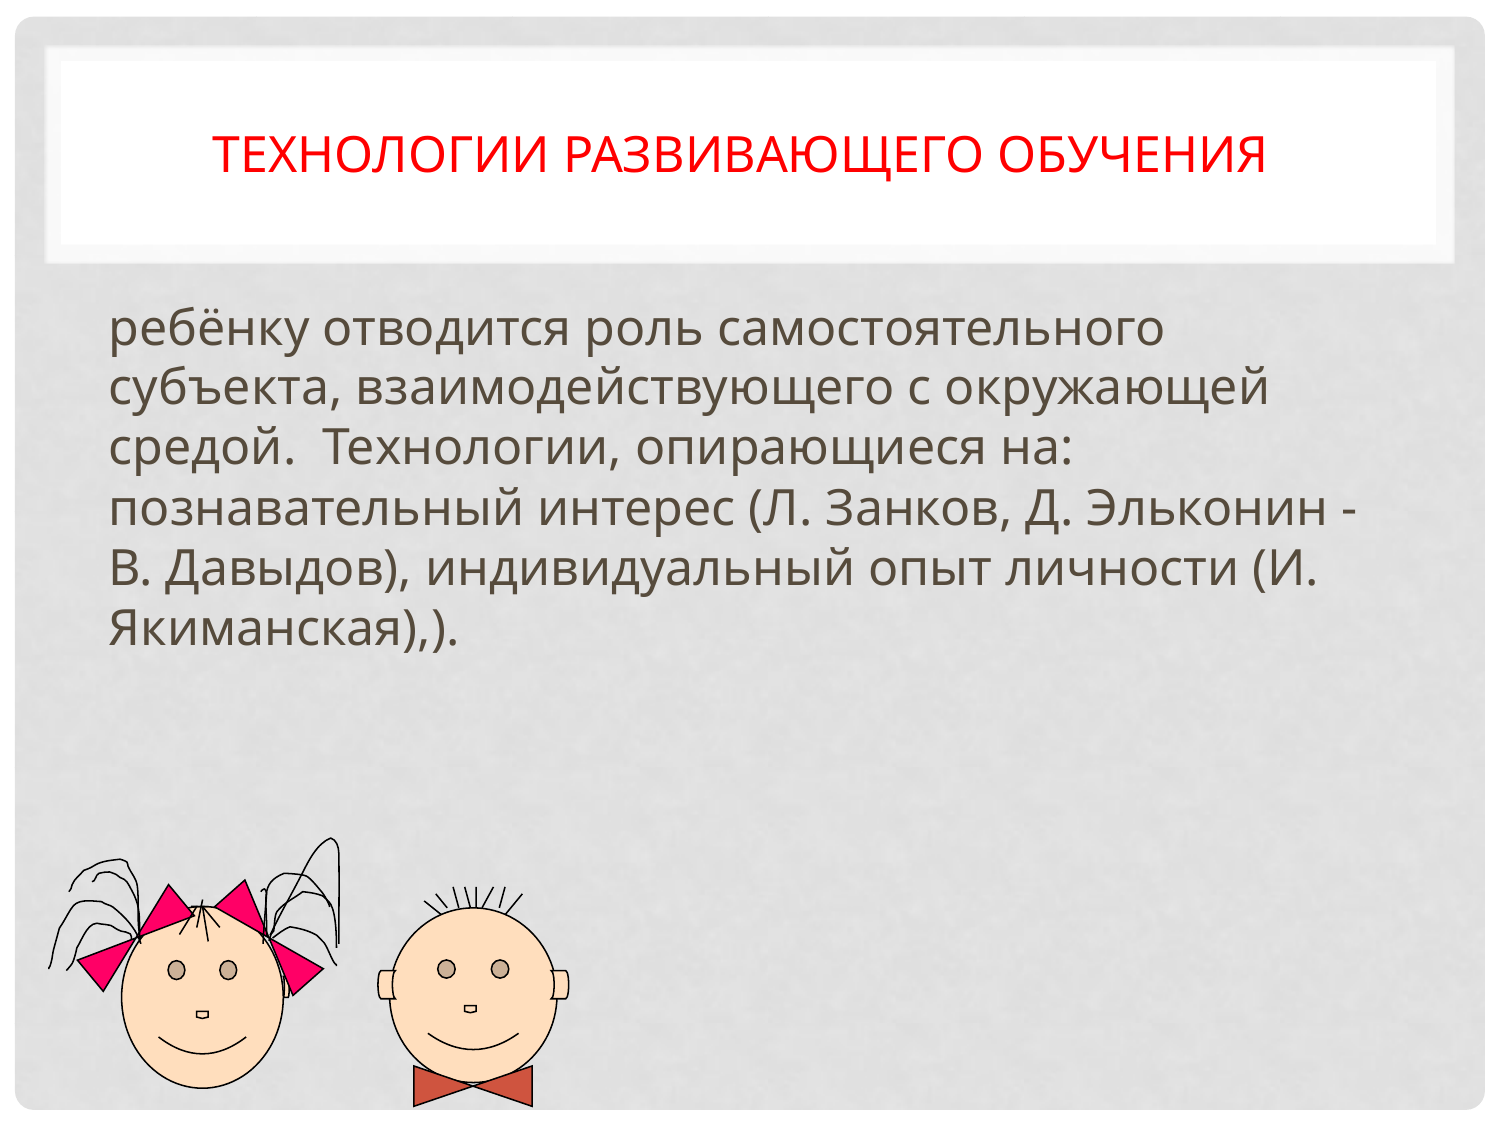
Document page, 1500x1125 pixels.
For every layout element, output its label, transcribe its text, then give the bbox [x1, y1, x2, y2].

list ребёнку отводится роль самостоятельного субъекта, взаимодействующего с окружающей средой. Технологии, опирающиеся на: познавательный интерес (Л. Занков, Д. Эльконин - В. Давыдов), индивидуальный опыт личности (И. Якиманская),). [75, 287, 1425, 1005]
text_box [48, 837, 569, 1111]
title Технологии развивающего обучения [69, 66, 1425, 238]
